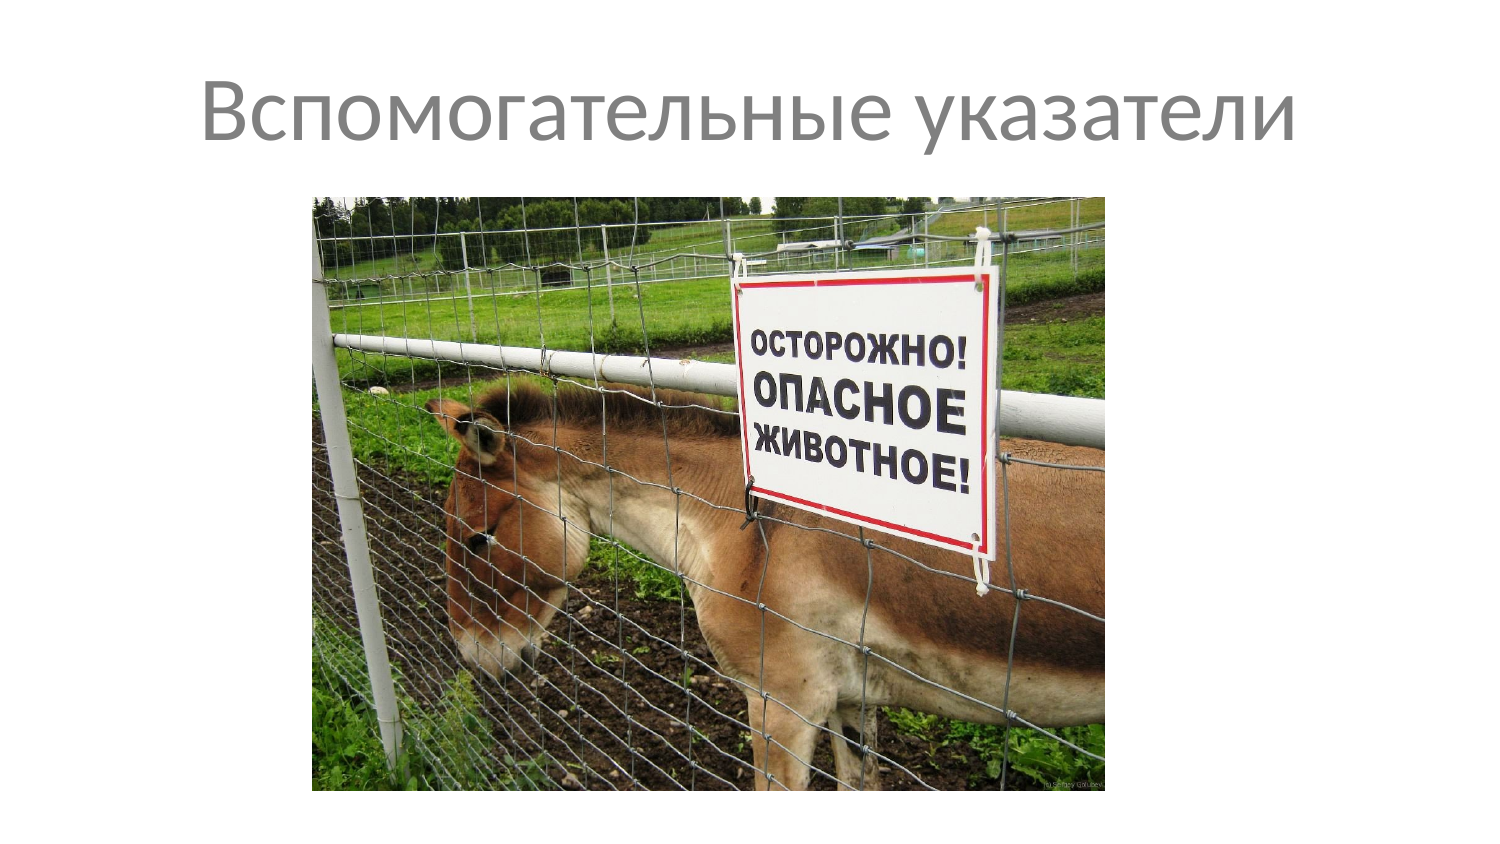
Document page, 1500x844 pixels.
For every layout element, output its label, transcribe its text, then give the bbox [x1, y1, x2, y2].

title Вспомогательные указатели [75, 33, 1425, 175]
picture [312, 197, 1105, 792]
